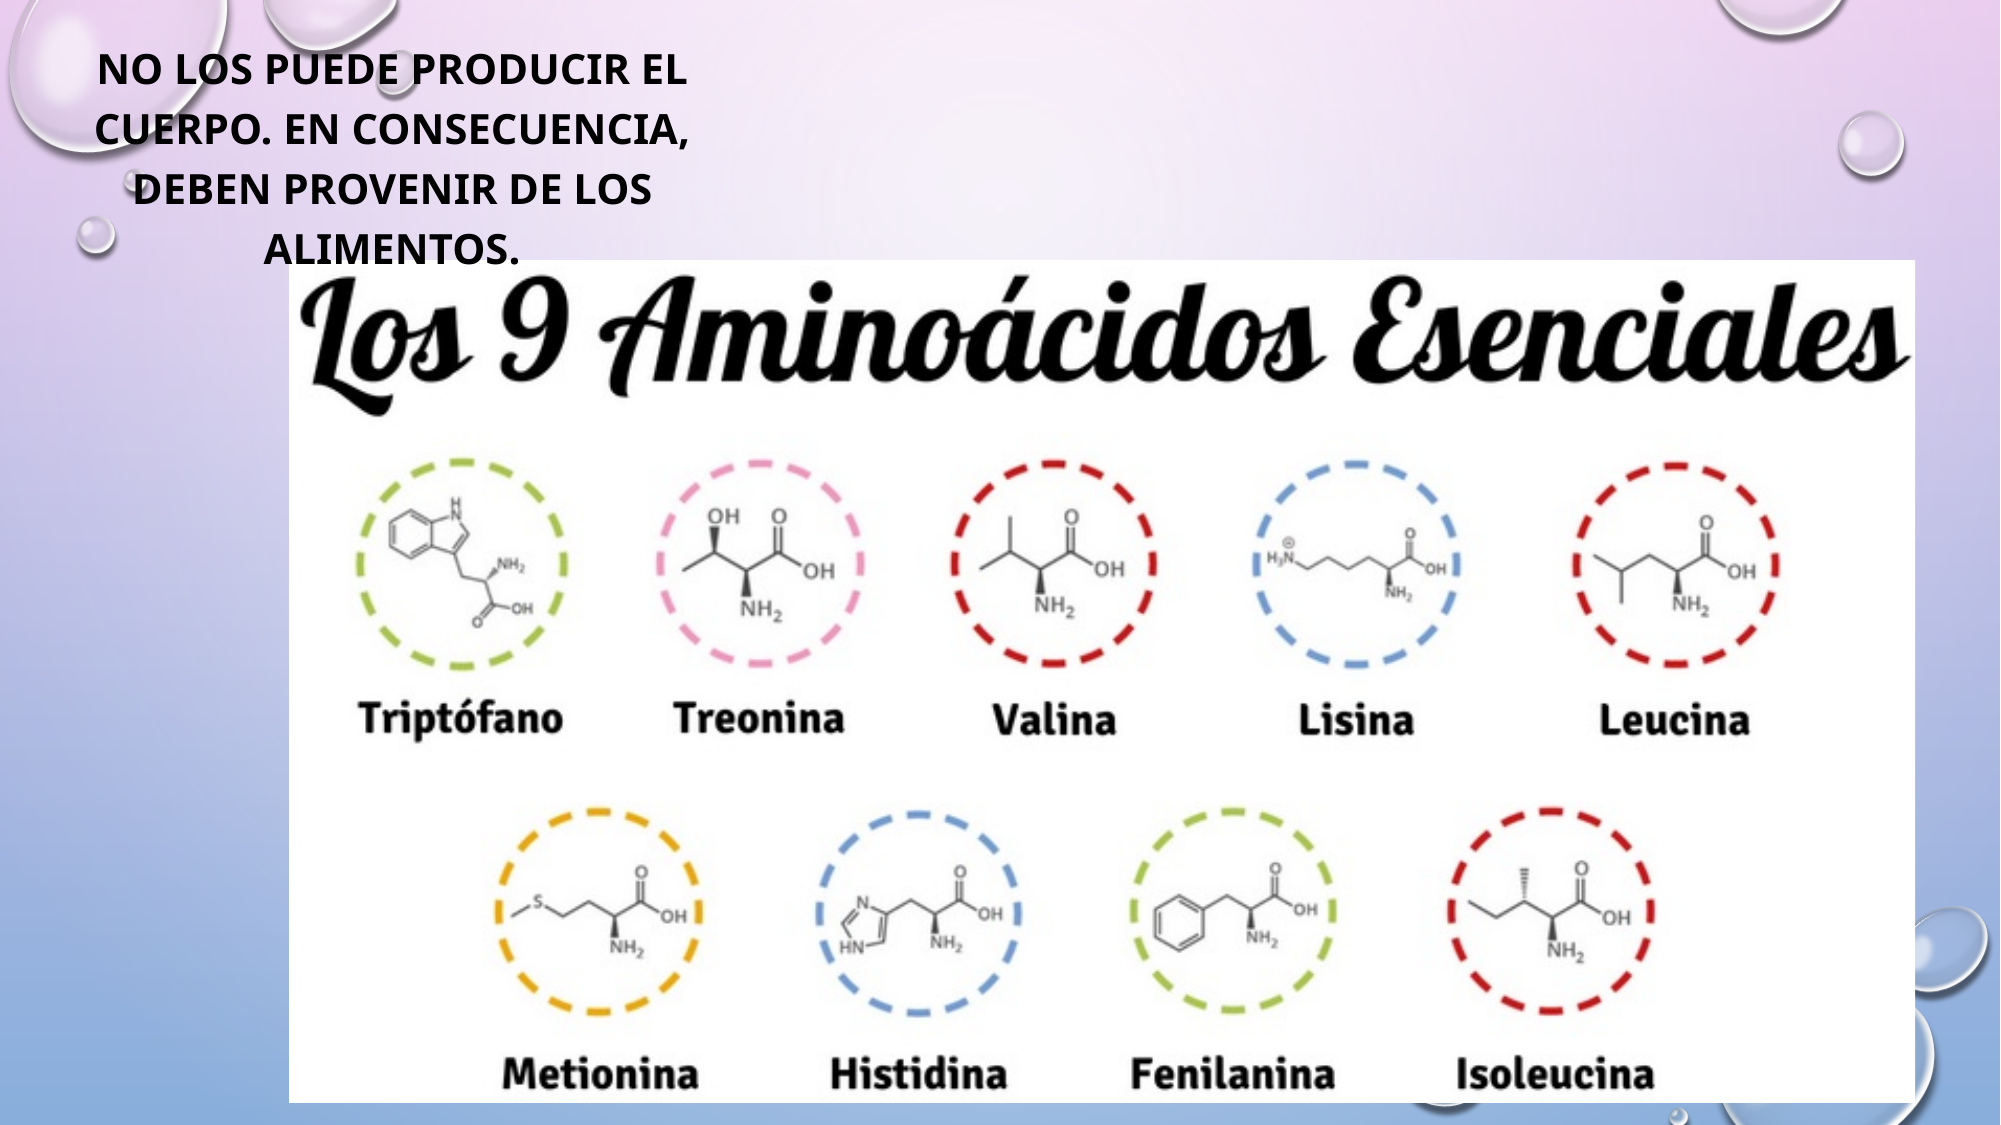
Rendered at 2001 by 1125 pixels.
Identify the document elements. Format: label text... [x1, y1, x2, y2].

list no los puede producir el cuerpo. En consecuencia, deben provenir de los alimentos. [16, 25, 768, 865]
picture [0, 0, 2000, 1125]
